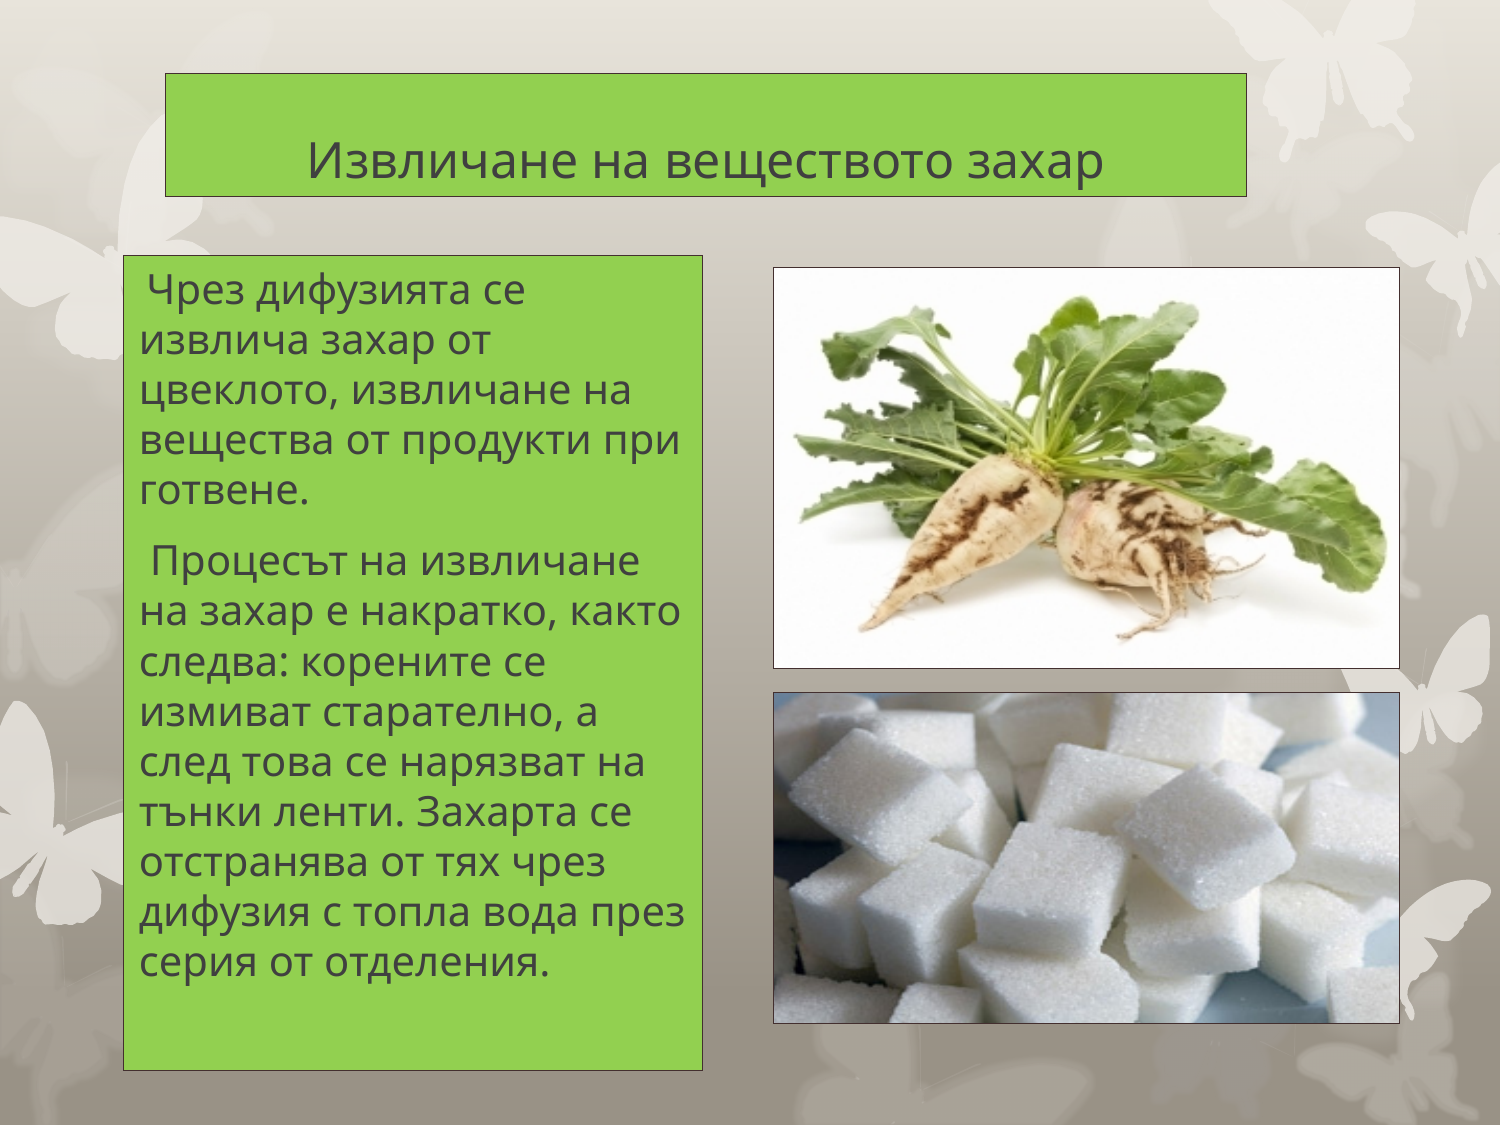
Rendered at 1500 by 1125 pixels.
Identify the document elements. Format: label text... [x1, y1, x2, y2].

title Извличане на веществото захар [165, 73, 1247, 197]
picture [773, 266, 1401, 670]
list Чрез дифузията се извлича захар от цвеклото, извличане на вещества от продукти при готвене. Процесът на извличане на захар е накратко, както следва: корените се измиват старателно, а след това се нарязват на тънки ленти. Захарта се отстранява от тях чрез дифузия с топла вода през серия от отделения. [123, 255, 703, 1071]
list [773, 691, 1401, 1024]
